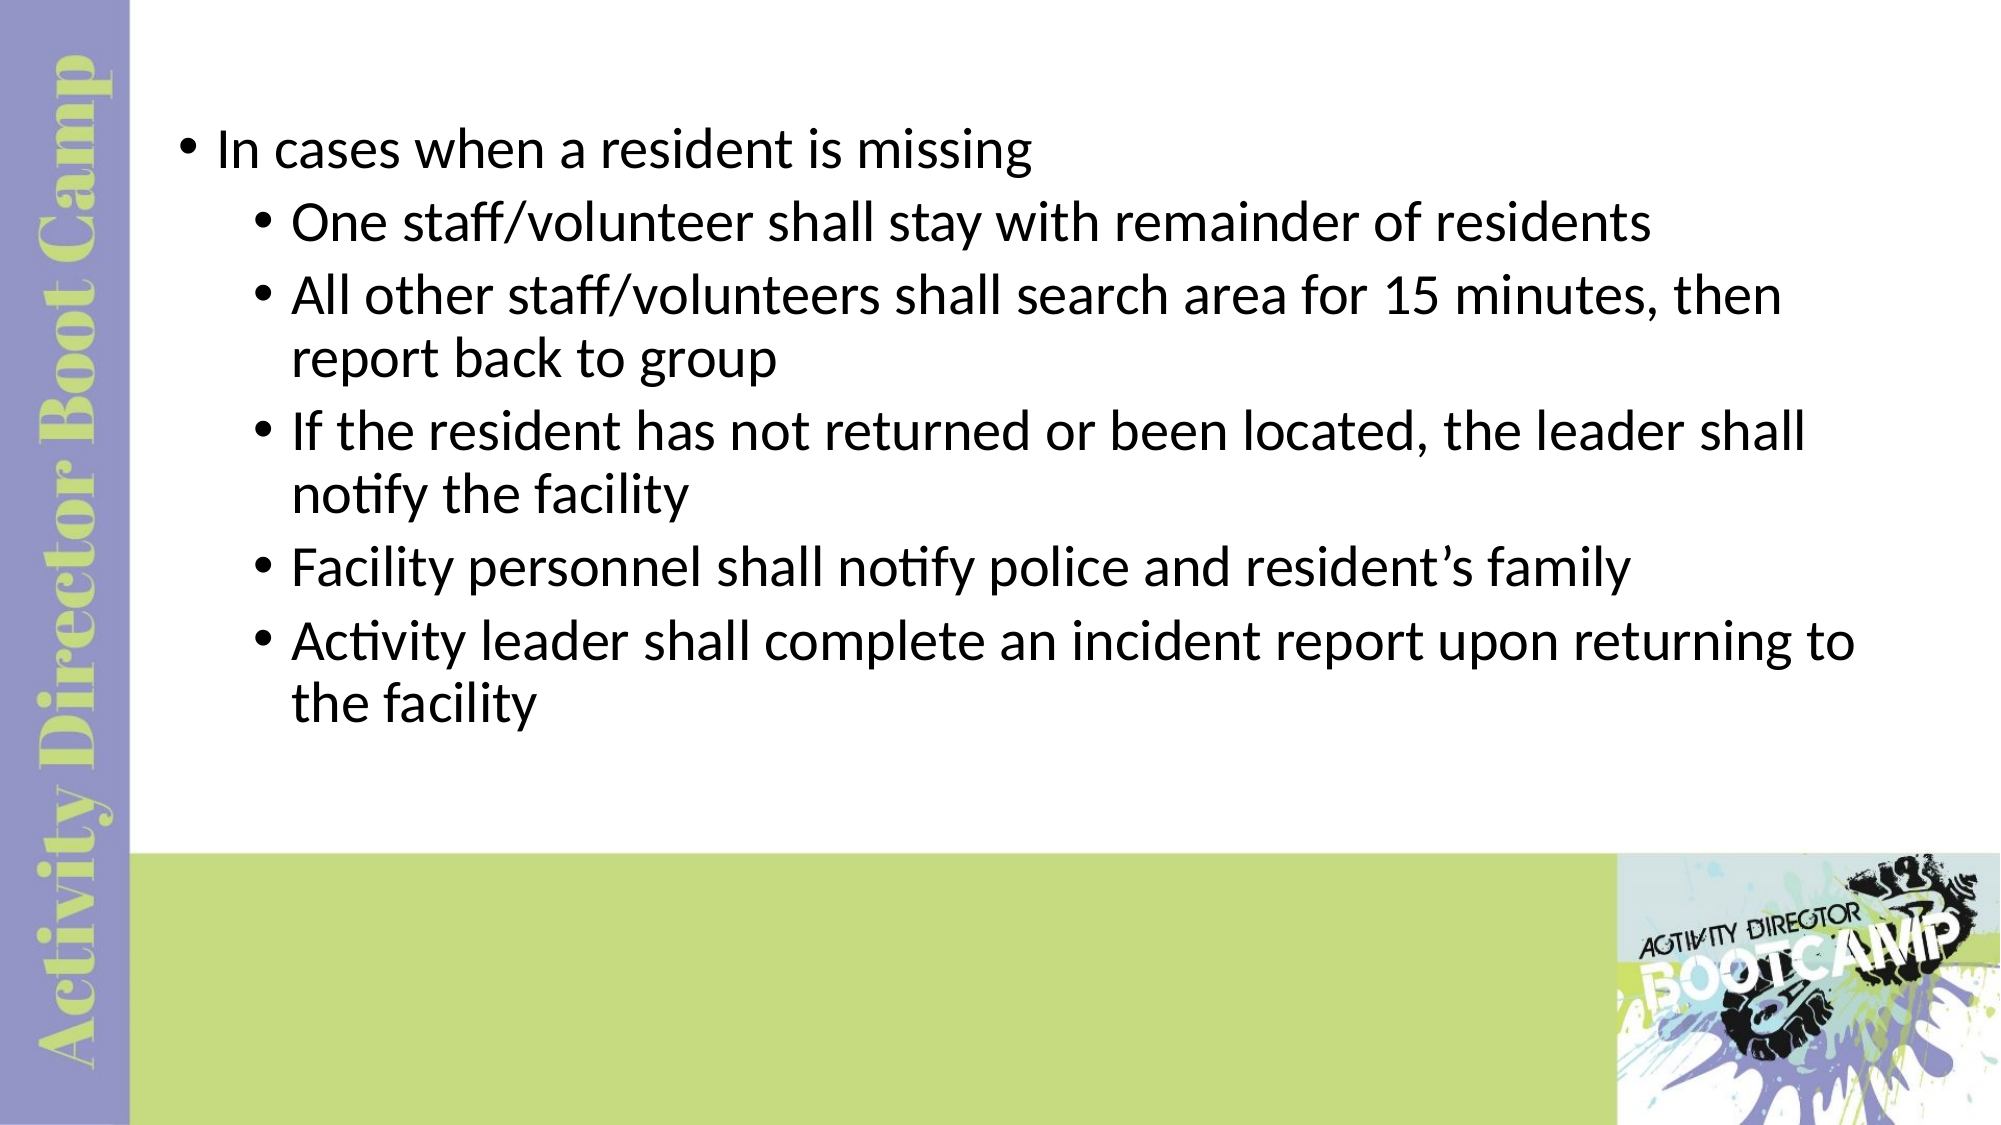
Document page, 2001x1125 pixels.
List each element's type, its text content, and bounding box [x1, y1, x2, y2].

list In cases when a resident is missing One staff/volunteer shall stay with remainder of residents All other staff/volunteers shall search area for 15 minutes, then report back to group If the resident has not returned or been located, the leader shall notify the facility Facility personnel shall notify police and resident’s family Activity leader shall complete an incident report upon returning to the facility [163, 110, 1889, 825]
picture [0, 0, 2000, 1125]
